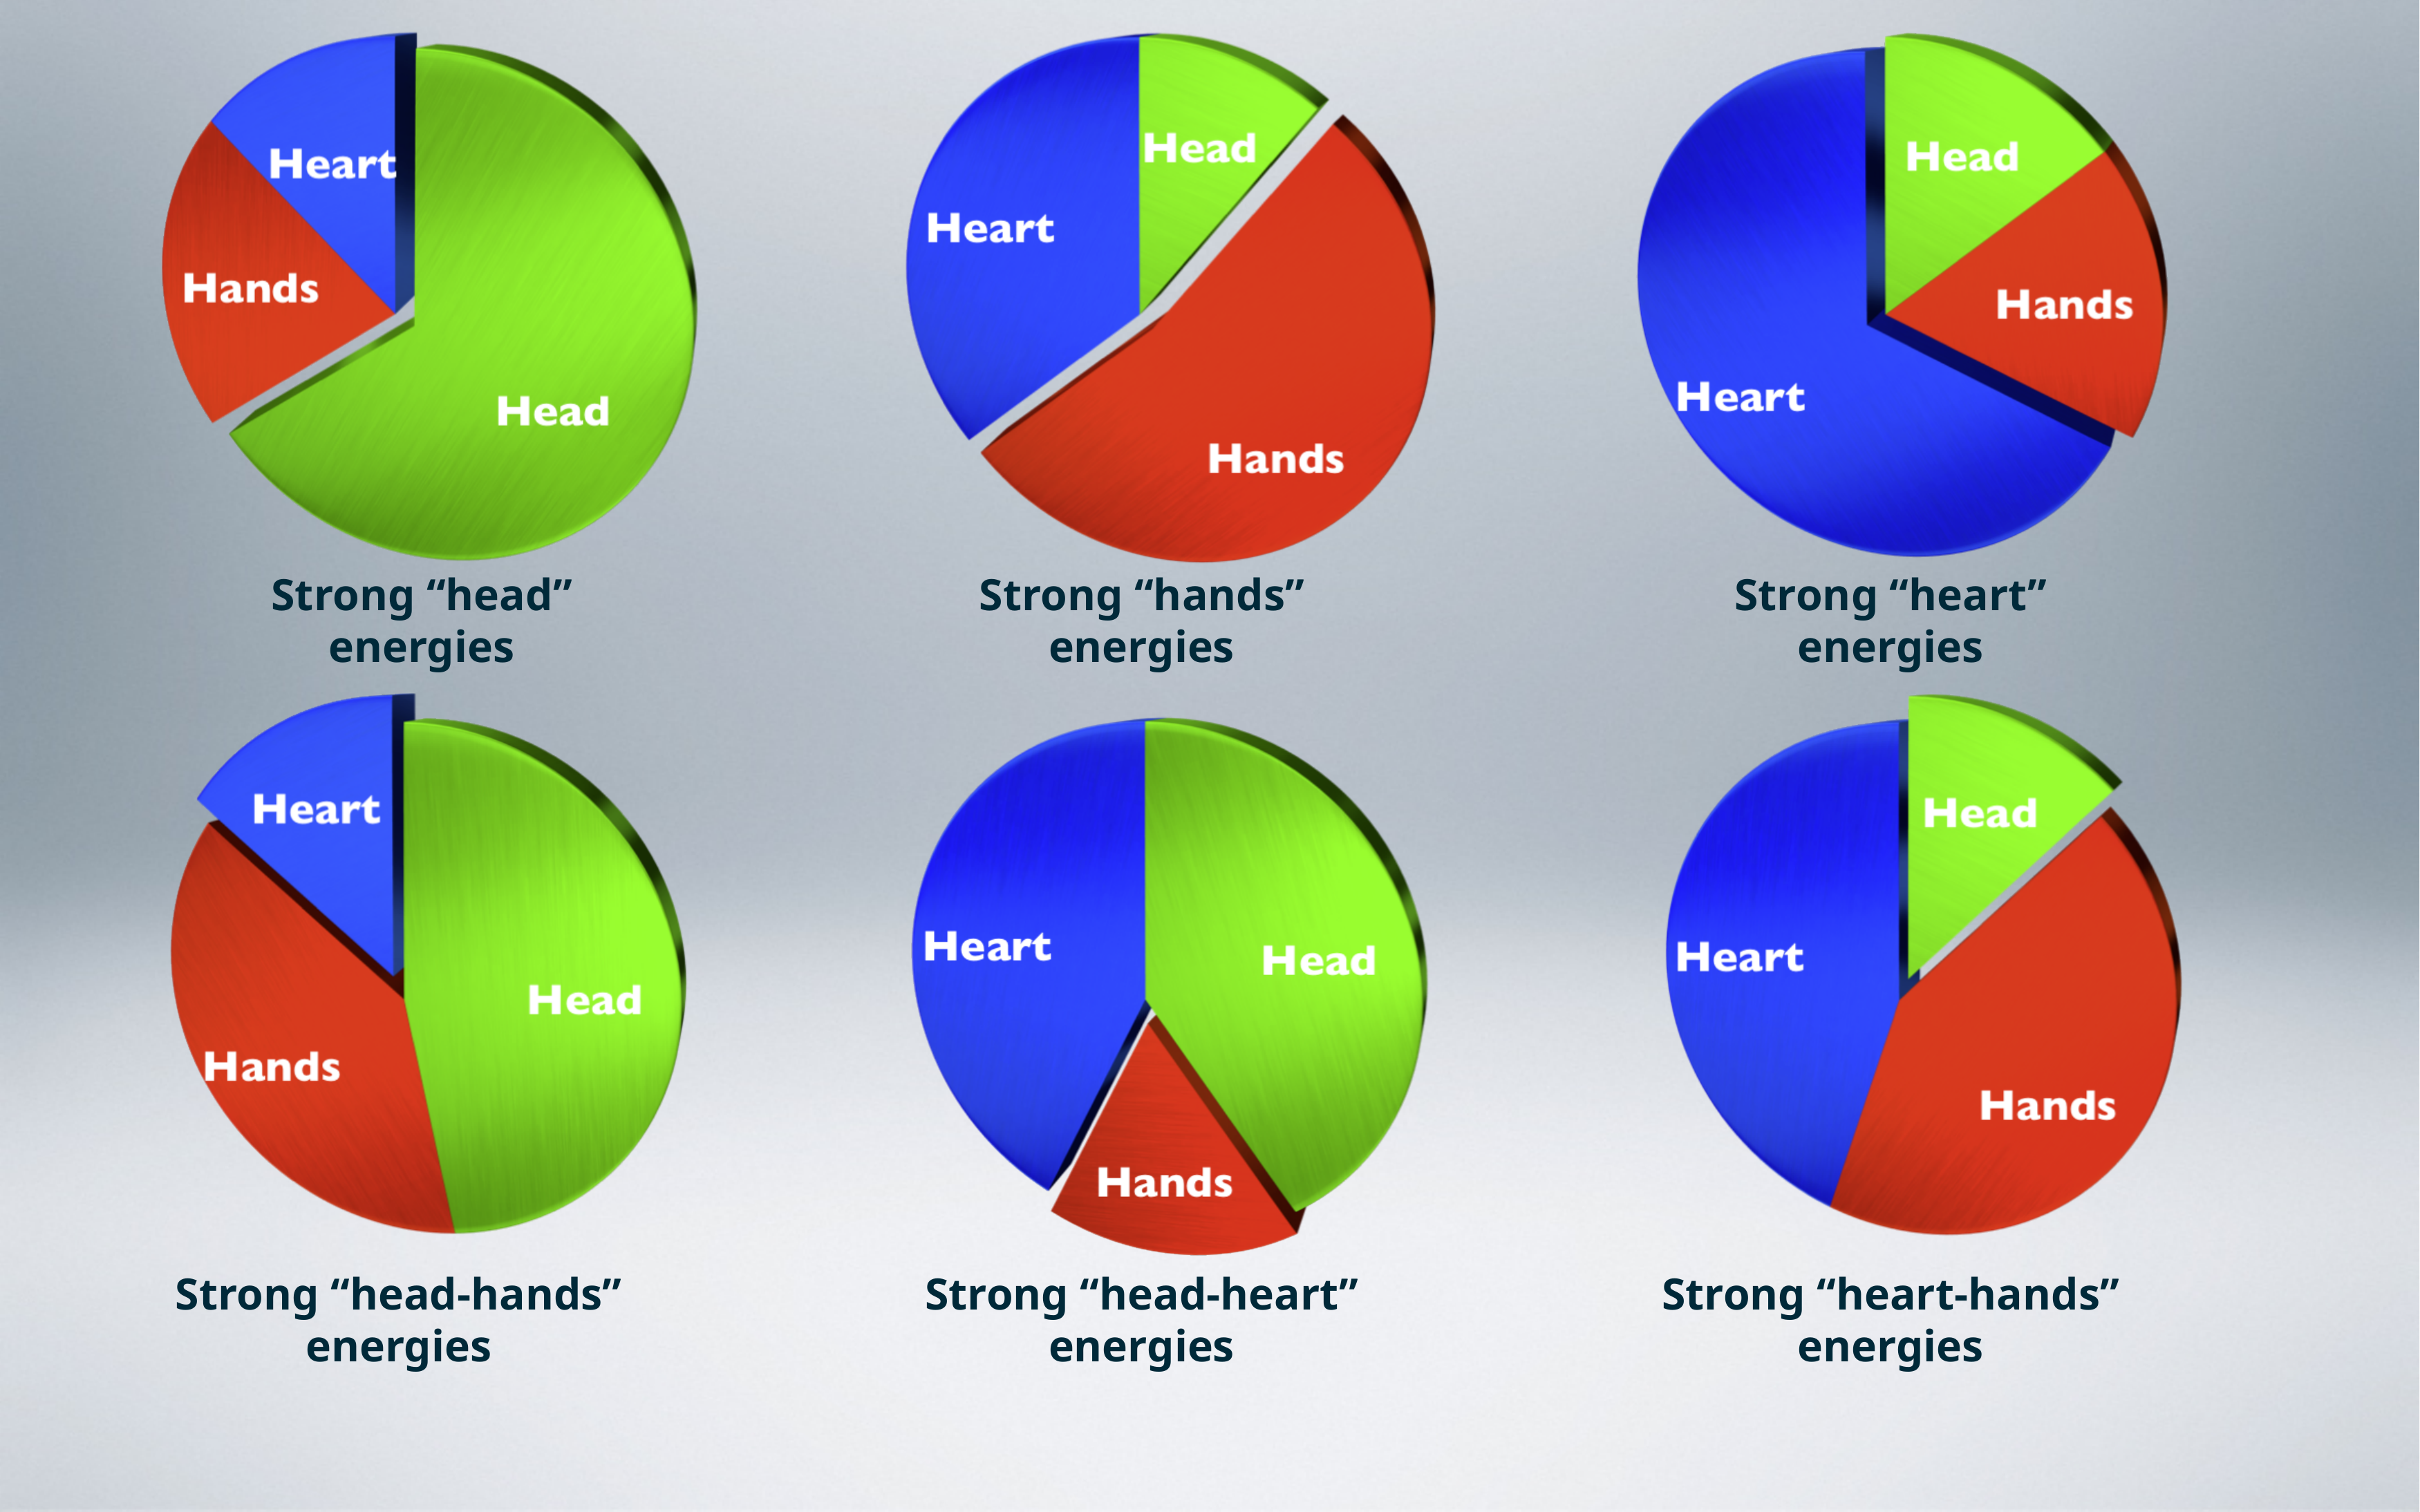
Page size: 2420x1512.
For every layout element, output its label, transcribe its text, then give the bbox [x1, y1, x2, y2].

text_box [1634, 28, 2173, 560]
text_box Strong “head-heart” energies [908, 1264, 1376, 1377]
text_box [168, 688, 692, 1238]
text_box Strong “hands” energies [908, 570, 1376, 677]
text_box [1663, 688, 2187, 1238]
text_box Strong “heart-hands” energies [1657, 1260, 2124, 1377]
text_box Strong “head” energies [188, 569, 655, 677]
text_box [159, 28, 704, 565]
text_box Strong “head-hands” energies [165, 1260, 632, 1377]
picture [0, 0, 2420, 1512]
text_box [907, 713, 1433, 1258]
text_box Strong “heart” energies [1657, 565, 2124, 677]
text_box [903, 28, 1441, 566]
